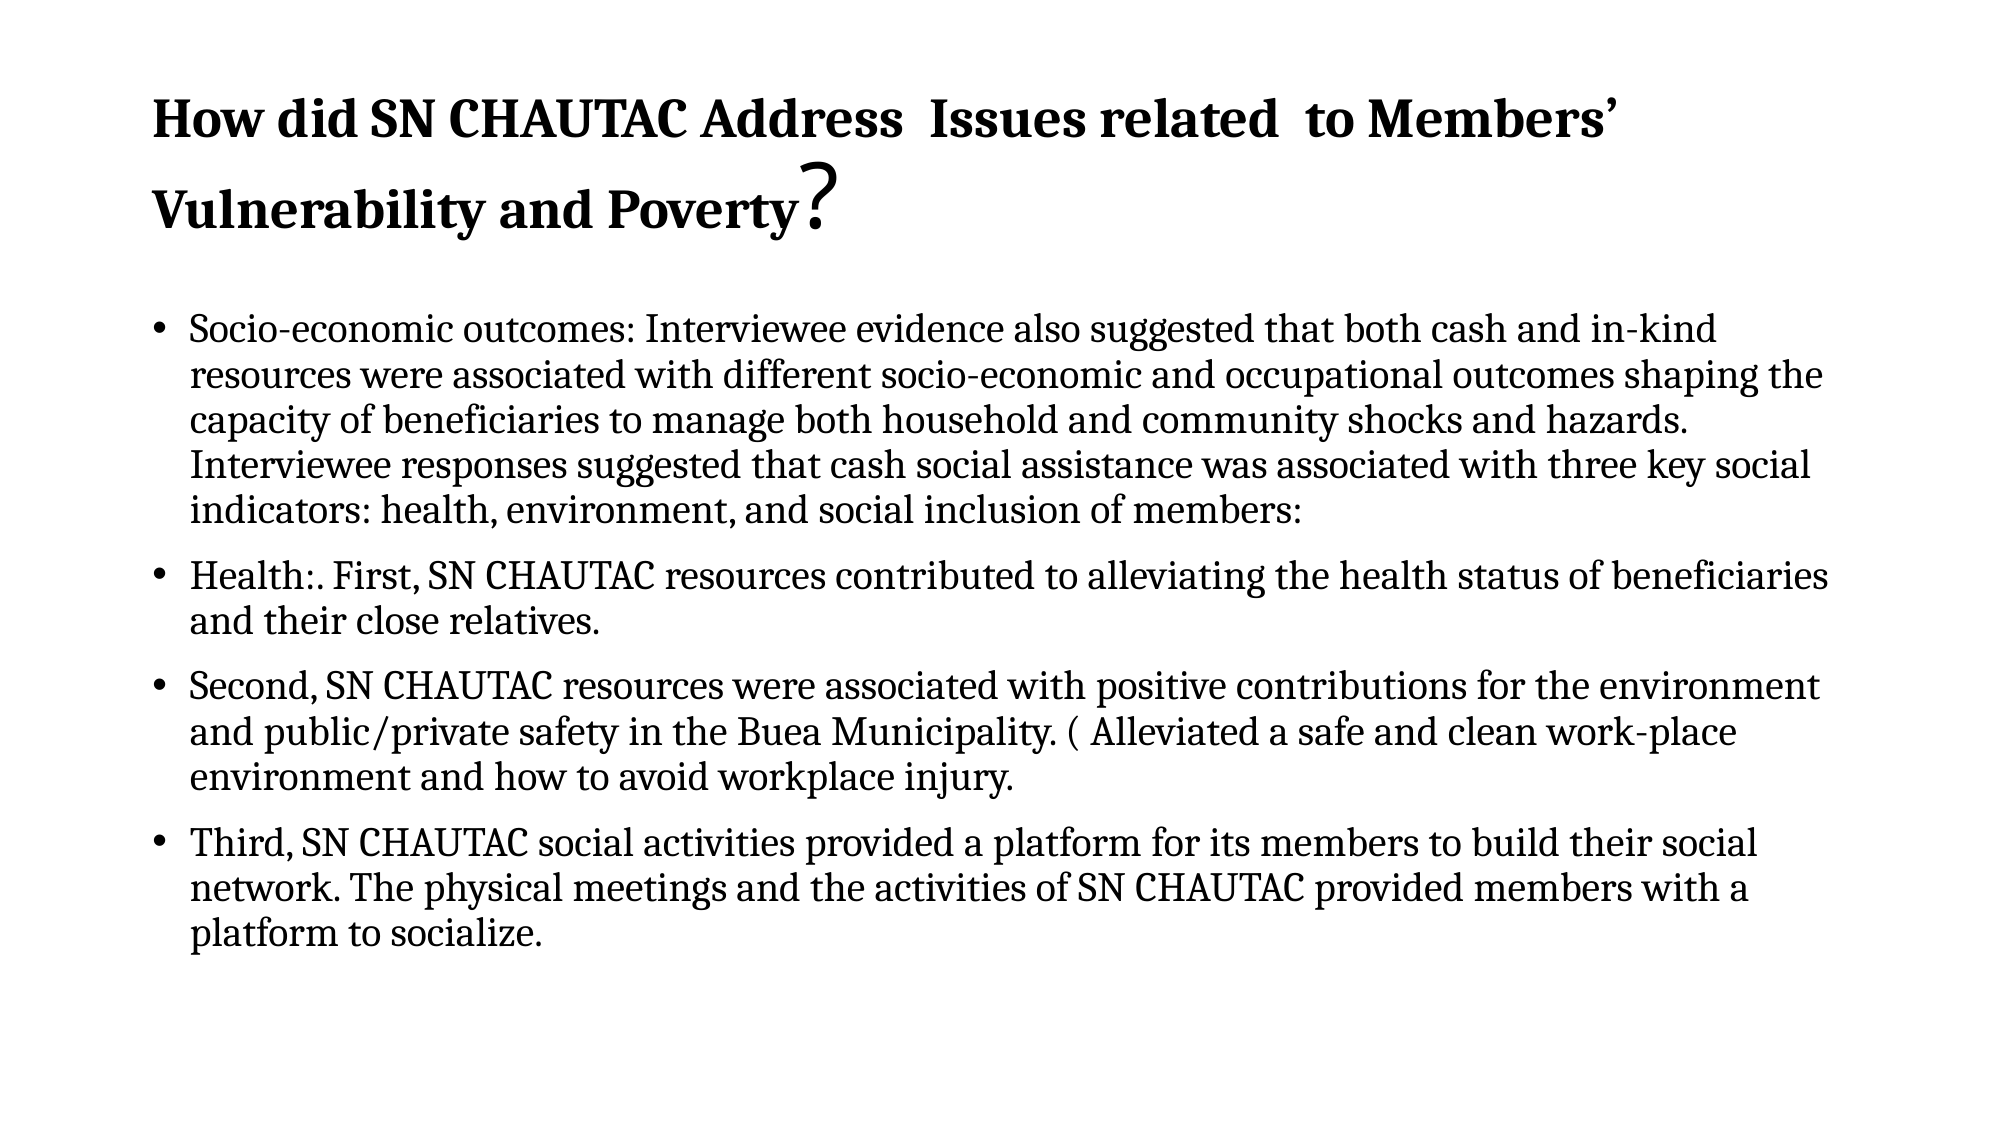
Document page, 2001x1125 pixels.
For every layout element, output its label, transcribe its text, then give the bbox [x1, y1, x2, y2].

title How did SN CHAUTAC Address Issues related to Members’ Vulnerability and Poverty? [137, 59, 1863, 278]
list Socio-economic outcomes: Interviewee evidence also suggested that both cash and in-kind resources were associated with different socio-economic and occupational outcomes shaping the capacity of beneficiaries to manage both household and community shocks and hazards. Interviewee responses suggested that cash social assistance was associated with three key social indicators: health, environment, and social inclusion of members: Health:. First, SN CHAUTAC resources contributed to alleviating the health status of beneficiaries and their close relatives. Second, SN CHAUTAC resources were associated with positive contributions for the environment and public/private safety in the Buea Municipality. ( Alleviated a safe and clean work-place environment and how to avoid workplace injury. Third, SN CHAUTAC social activities provided a platform for its members to build their social network. The physical meetings and the activities of SN CHAUTAC provided members with a platform to socialize. [137, 299, 1863, 1014]
